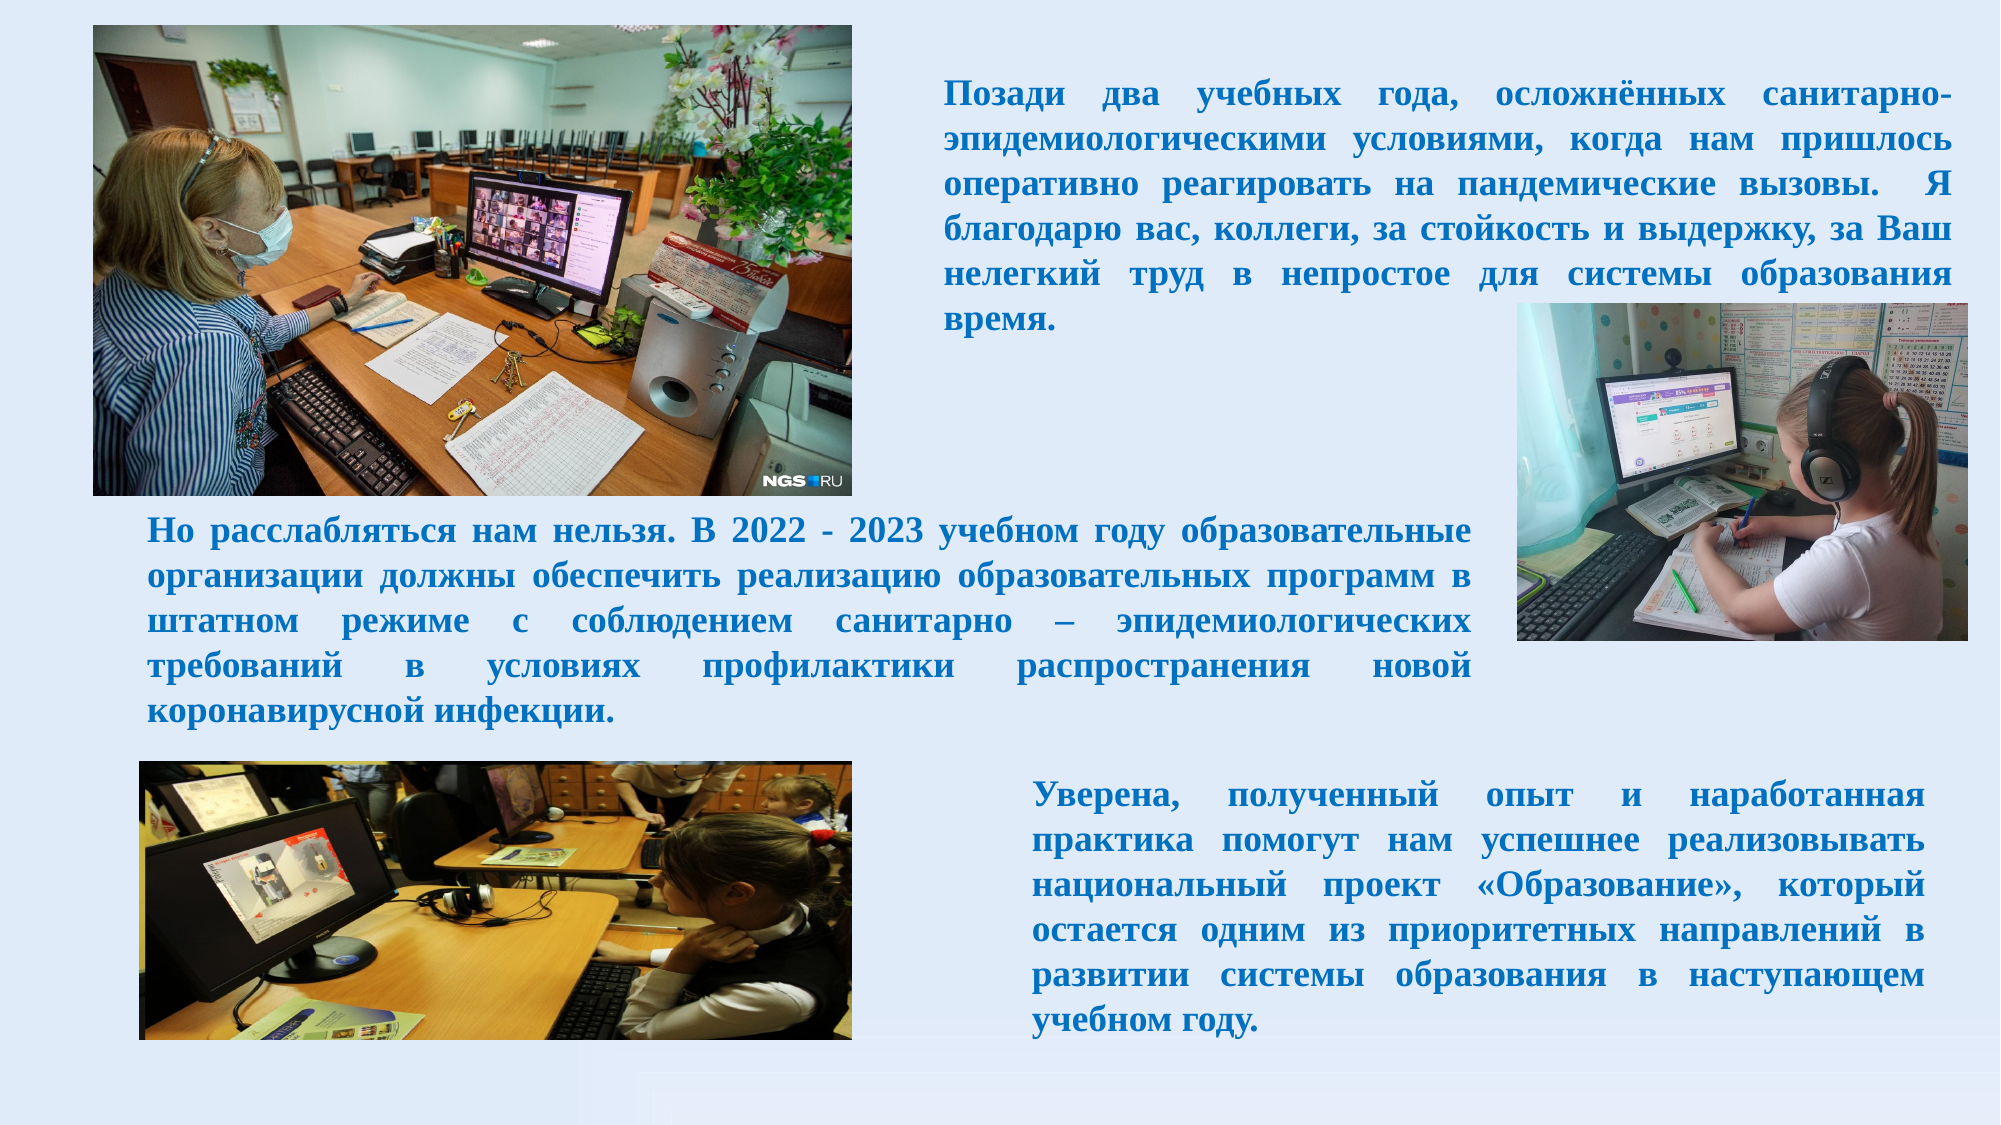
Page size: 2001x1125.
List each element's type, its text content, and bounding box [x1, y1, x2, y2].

text_box Но расслабляться нам нельзя. В 2022 - 2023 учебном году образовательные организации должны обеспечить реализацию образовательных программ в штатном режиме с соблюдением санитарно – эпидемиологических требований в условиях профилактики распространения новой коронавирусной инфекции. [55, 497, 1488, 738]
picture [93, 25, 852, 496]
picture [1517, 303, 1968, 641]
picture [139, 761, 852, 1040]
text_box Позади два учебных года, осложнённых санитарно- эпидемиологическими условиями, когда нам пришлось оперативно реагировать на пандемические вызовы. Я благодарю вас, коллеги, за стойкость и выдержку, за Ваш нелегкий труд в непростое для системы образования время. [852, 60, 1968, 346]
text_box Уверена, полученный опыт и наработанная практика помогут нам успешнее реализовывать национальный проект «Образование», который остается одним из приоритетных направлений в развитии системы образования в наступающем учебном году. [940, 761, 1941, 1047]
